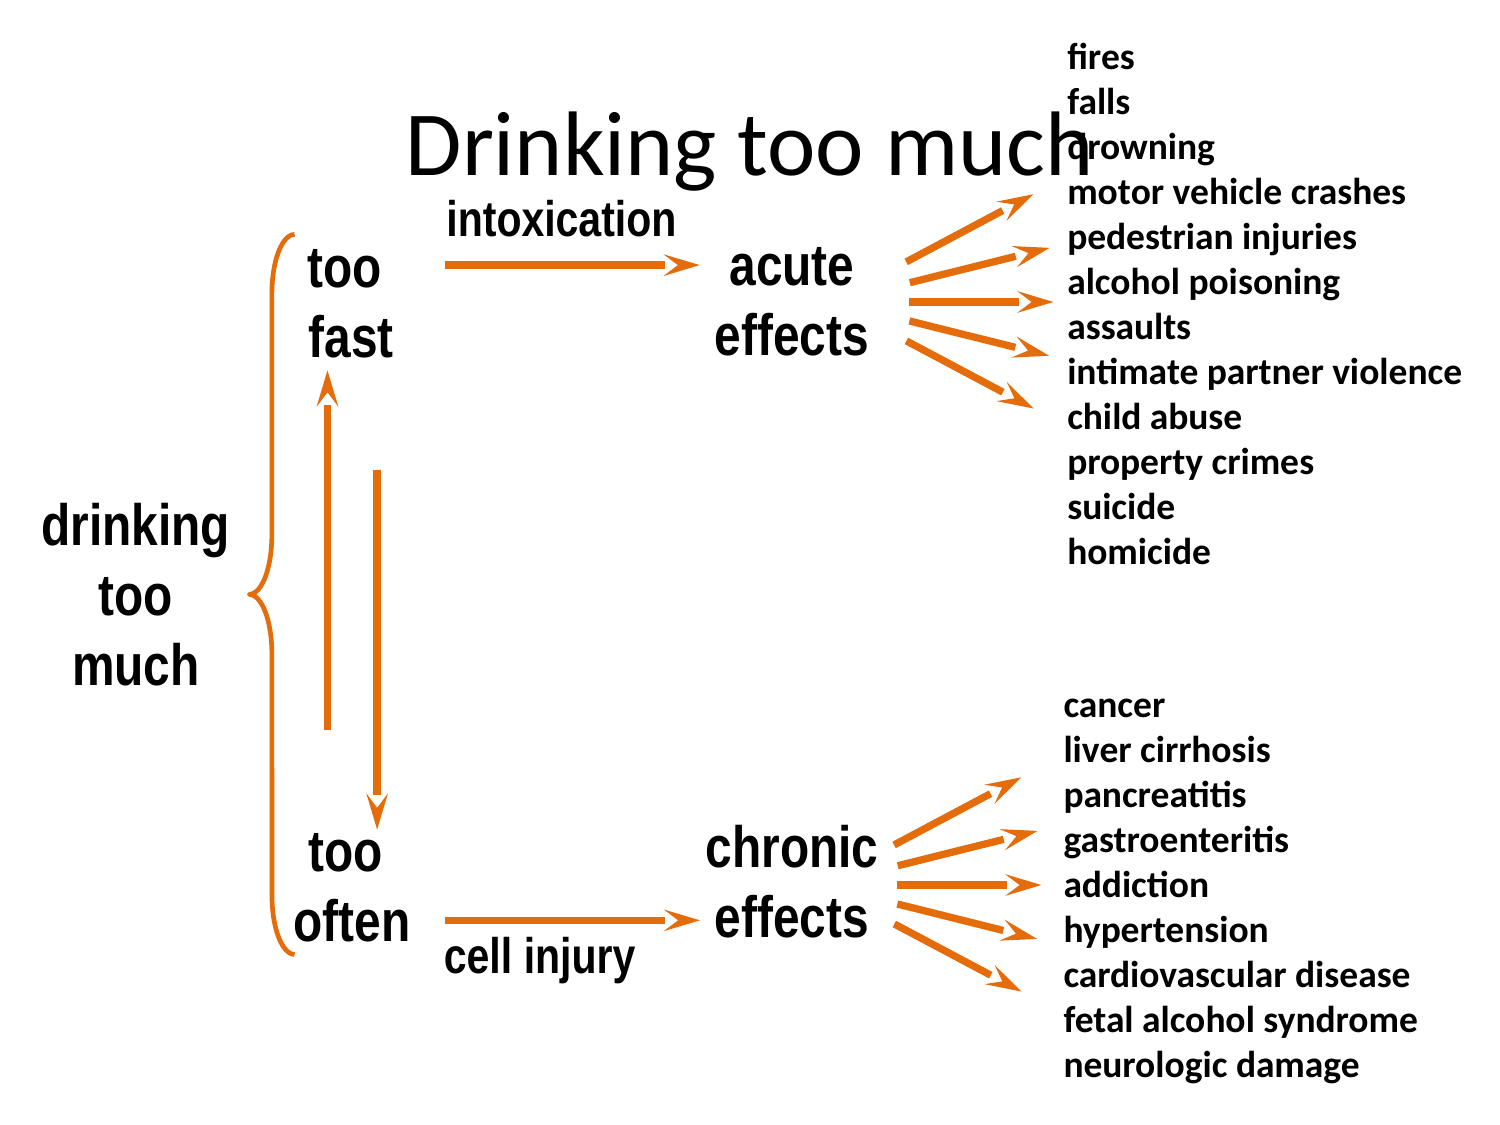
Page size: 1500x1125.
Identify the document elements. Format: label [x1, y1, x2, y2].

text_box [20, 24, 1480, 1098]
